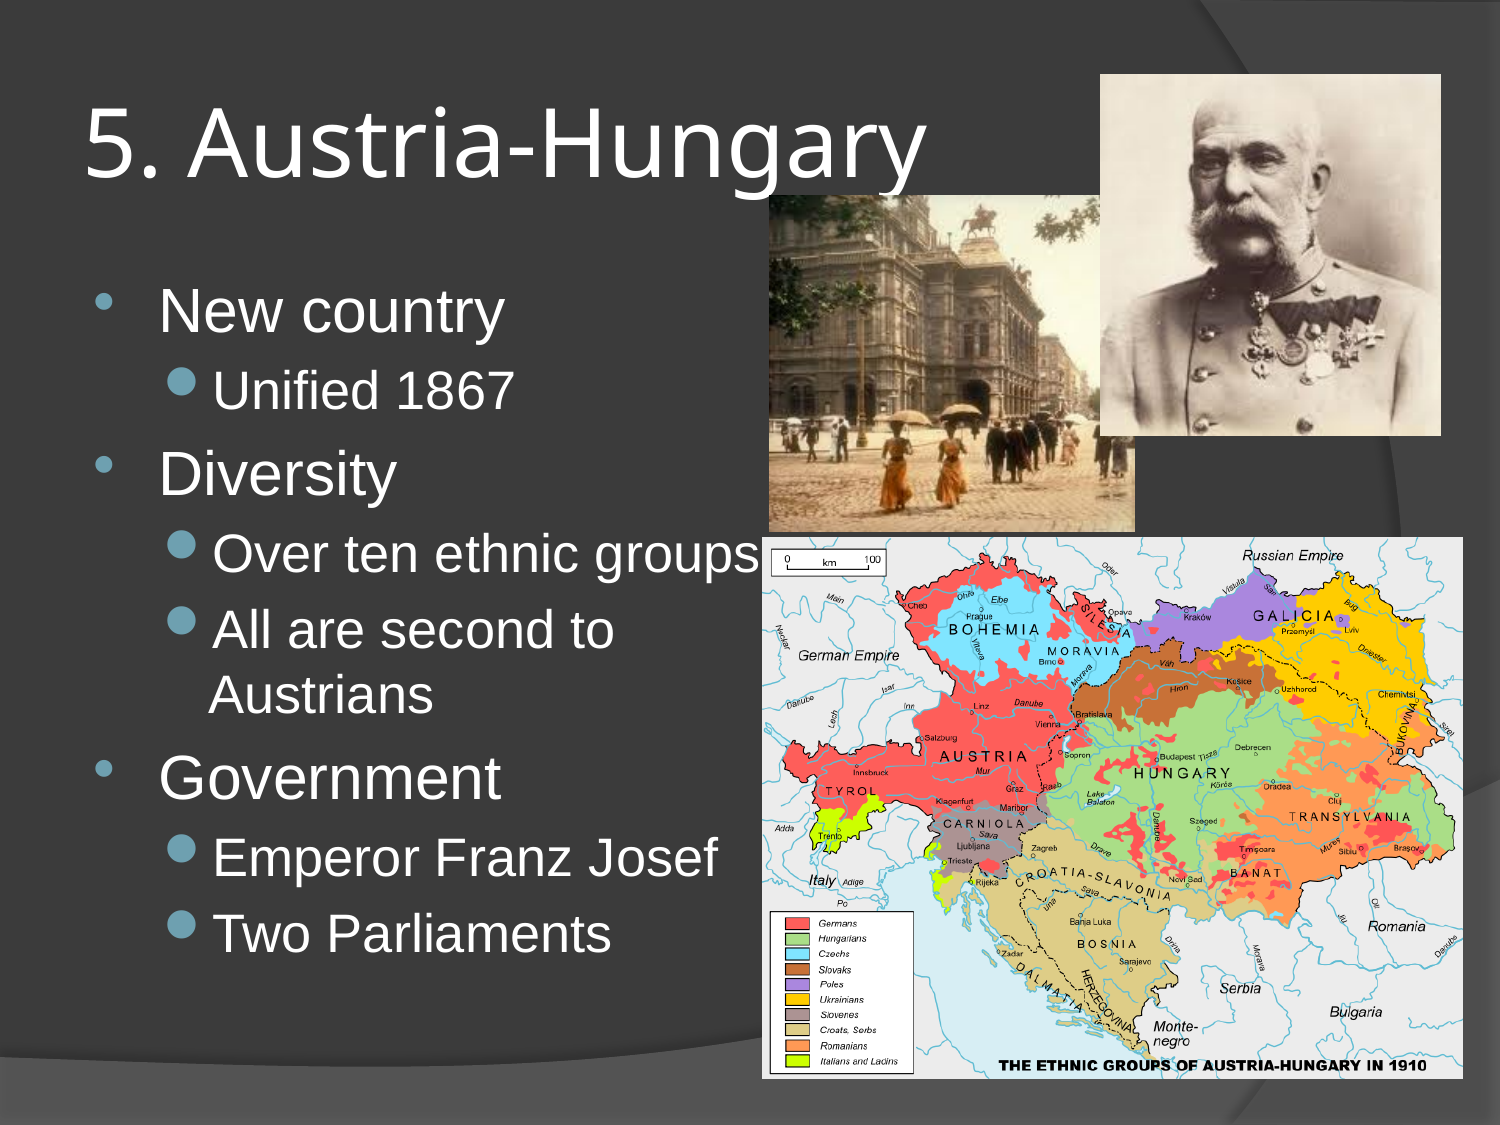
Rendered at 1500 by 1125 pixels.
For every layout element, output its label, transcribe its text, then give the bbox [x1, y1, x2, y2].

title 5. Austria-Hungary [75, 45, 1300, 233]
picture [1099, 74, 1441, 437]
picture [768, 195, 1135, 532]
picture [762, 537, 1463, 1079]
list New country Unified 1867 Diversity Over ten ethnic groups All are second to Austrians Government Emperor Franz Josef Two Parliaments [75, 262, 759, 1075]
